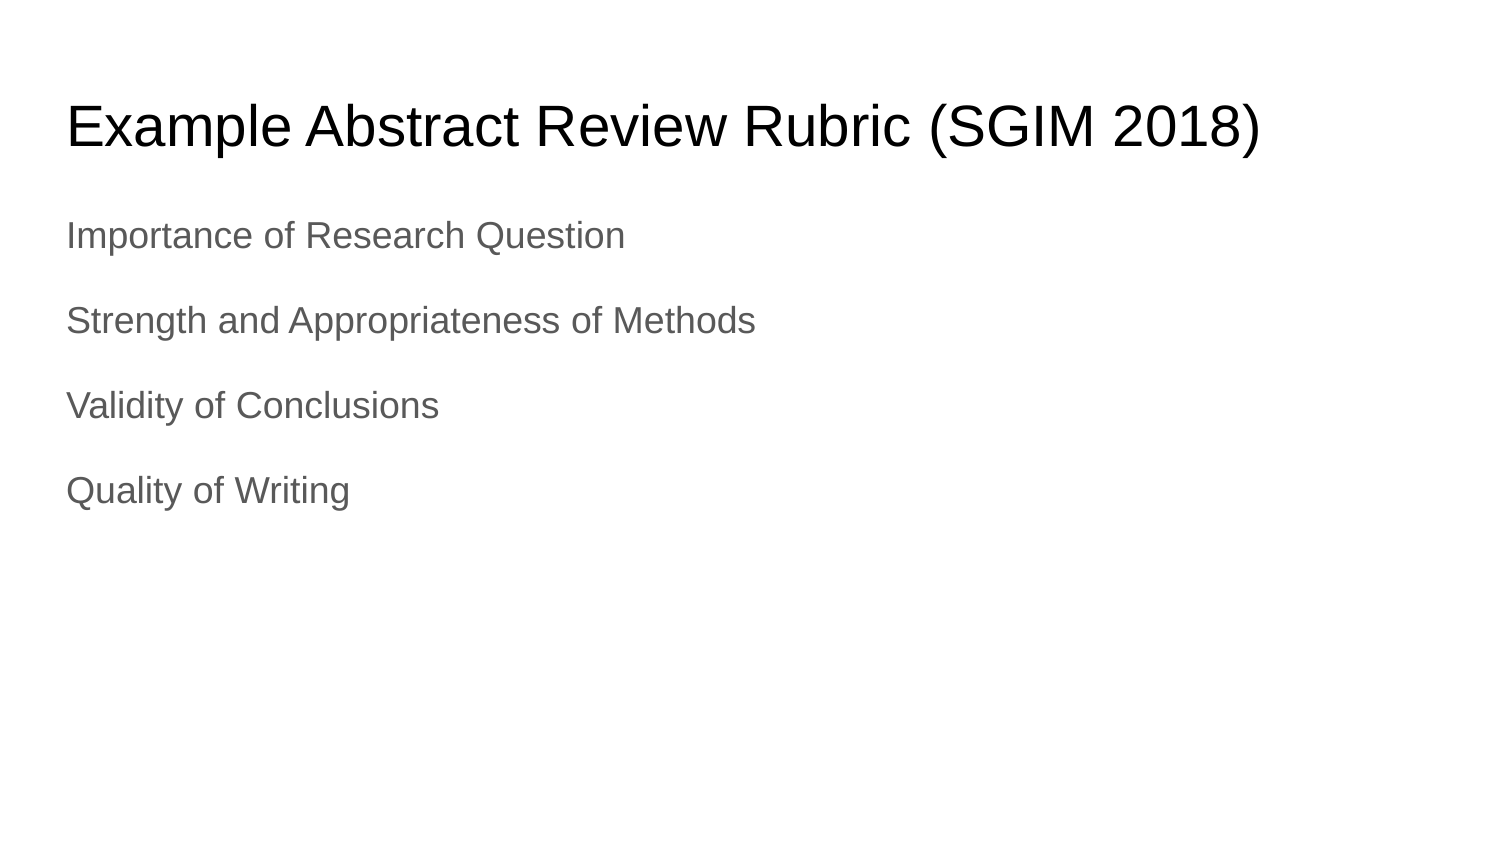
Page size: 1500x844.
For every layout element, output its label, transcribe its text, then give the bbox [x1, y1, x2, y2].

title Example Abstract Review Rubric (SGIM 2018) [51, 72, 1449, 167]
list Importance of Research Question Strength and Appropriateness of Methods Validity of Conclusions Quality of Writing [51, 189, 1449, 750]
